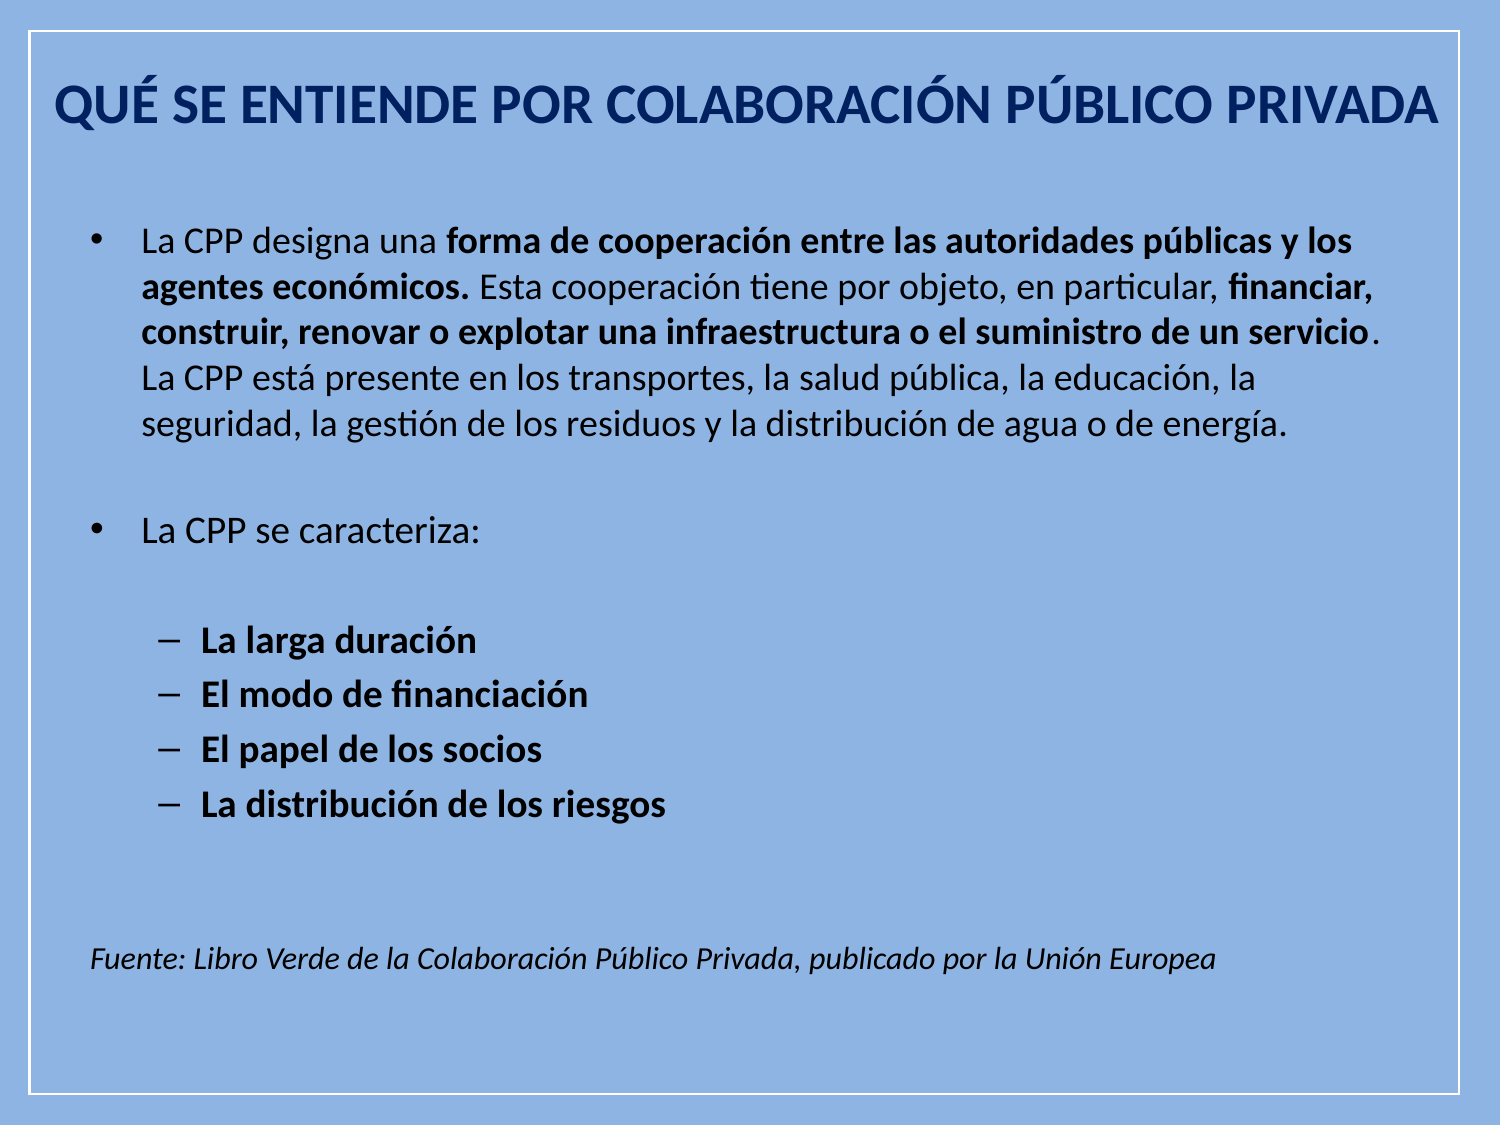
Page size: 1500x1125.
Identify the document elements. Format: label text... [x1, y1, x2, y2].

text_box [27, 29, 1461, 1096]
title QUÉ SE ENTIENDE POR COLABORACIÓN PÚBLICO PRIVADA [5, 7, 1477, 195]
